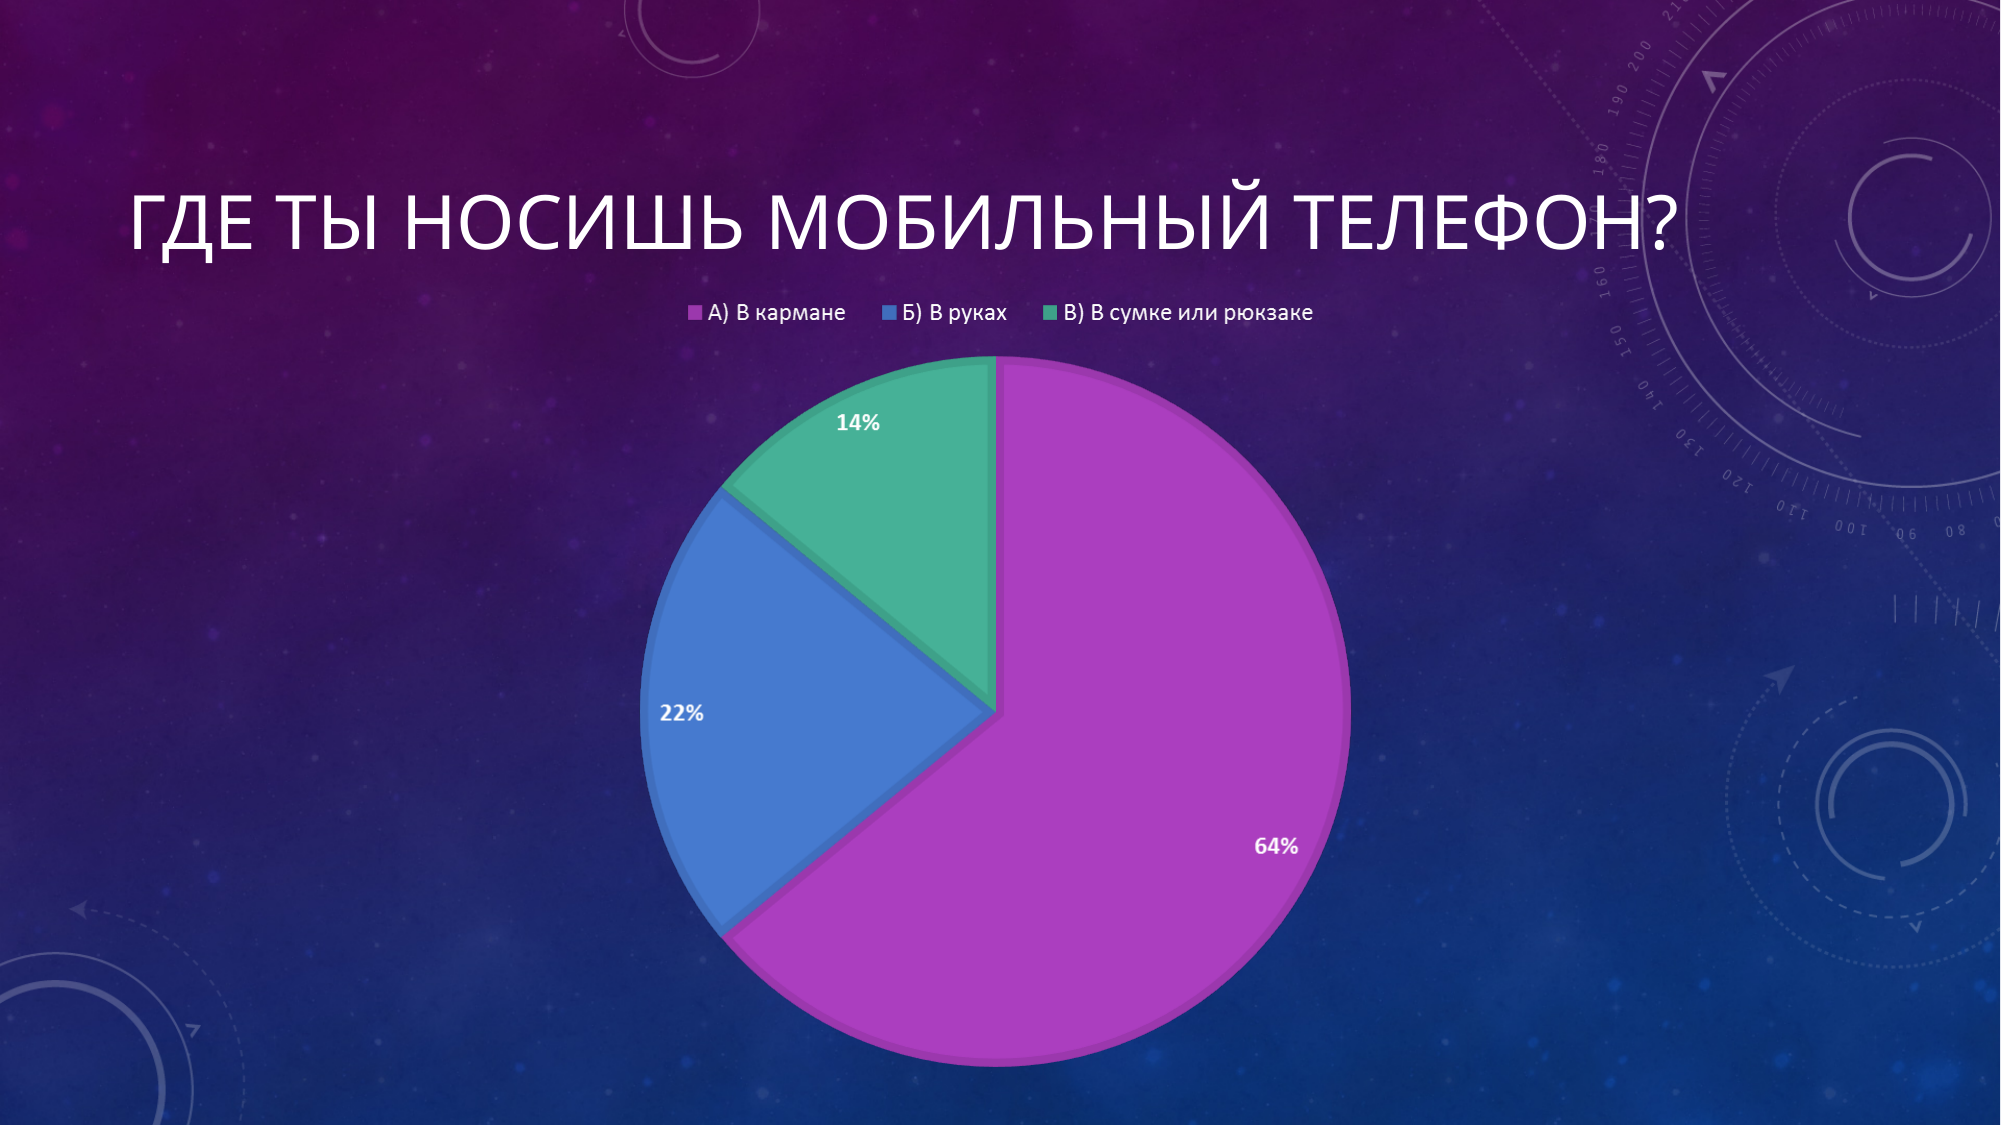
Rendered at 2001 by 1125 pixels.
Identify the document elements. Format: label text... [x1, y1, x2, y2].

picture [0, 0, 2001, 1125]
title Где ты носишь мобильный телефон? [112, 99, 1775, 339]
